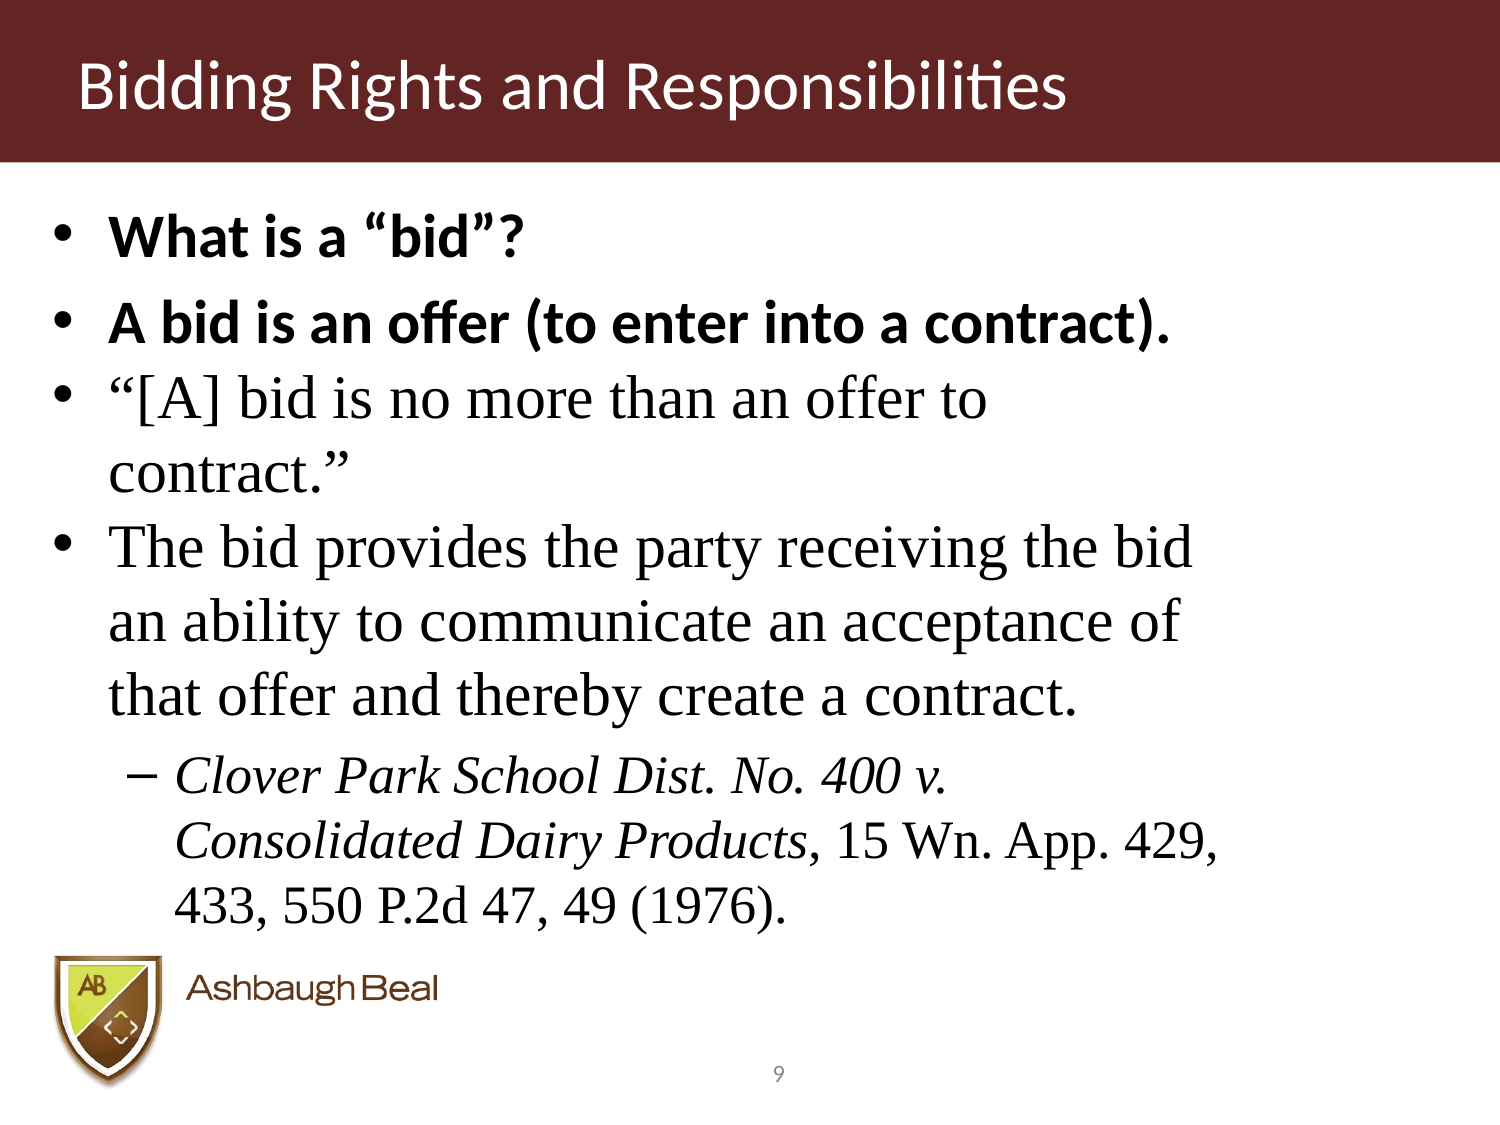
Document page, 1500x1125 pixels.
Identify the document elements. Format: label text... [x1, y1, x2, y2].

list What is a “bid”? A bid is an offer (to enter into a contract). “[A] bid is no more than an offer to contract.” The bid provides the party receiving the bid an ability to communicate an acceptance of that offer and thereby create a contract. Clover Park School Dist. No. 400 v. Consolidated Dairy Products, 15 Wn. App. 429, 433, 550 P.2d 47, 49 (1976). [37, 187, 1244, 943]
picture [37, 943, 438, 1103]
slide_number 9 [699, 1042, 800, 1103]
title Bidding Rights and Responsibilities [62, 0, 1250, 163]
text_box [0, 0, 1500, 164]
